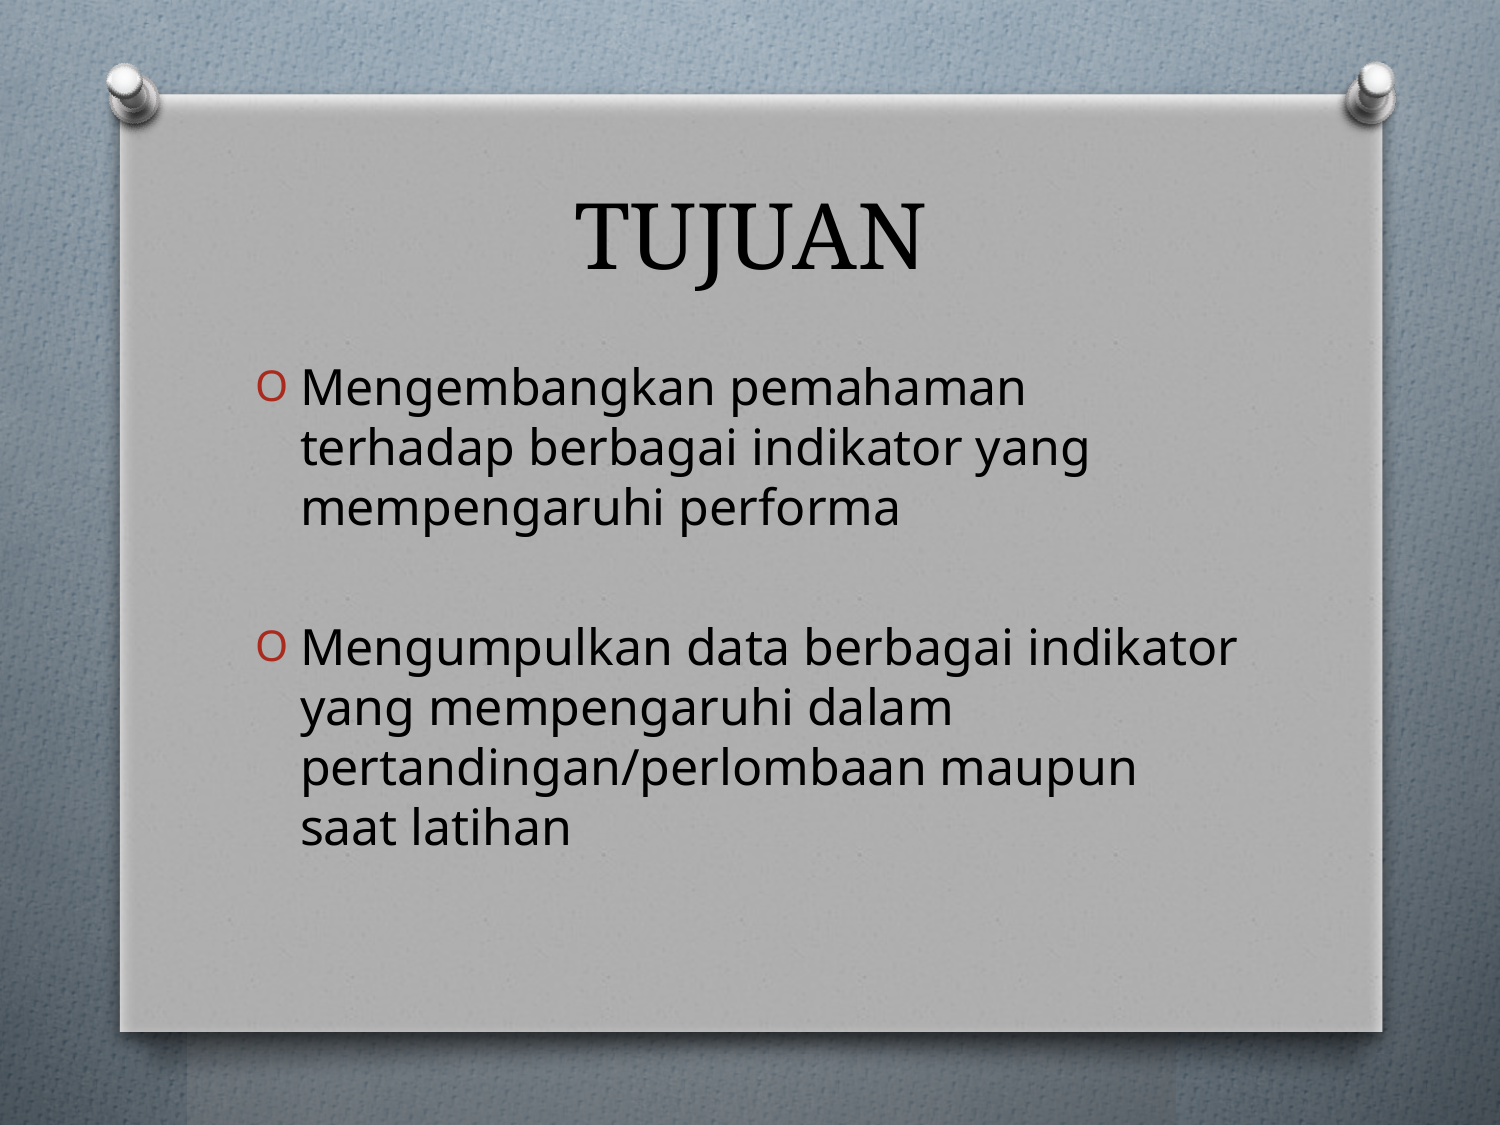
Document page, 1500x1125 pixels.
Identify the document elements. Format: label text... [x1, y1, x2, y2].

title TUJUAN [179, 134, 1323, 332]
picture [1317, 35, 1439, 156]
picture [75, 29, 198, 153]
list Mengembangkan pemahaman terhadap berbagai indikator yang mempengaruhi performa Mengumpulkan data berbagai indikator yang mempengaruhi dalam pertandingan/perlombaan maupun saat latihan [240, 347, 1257, 939]
